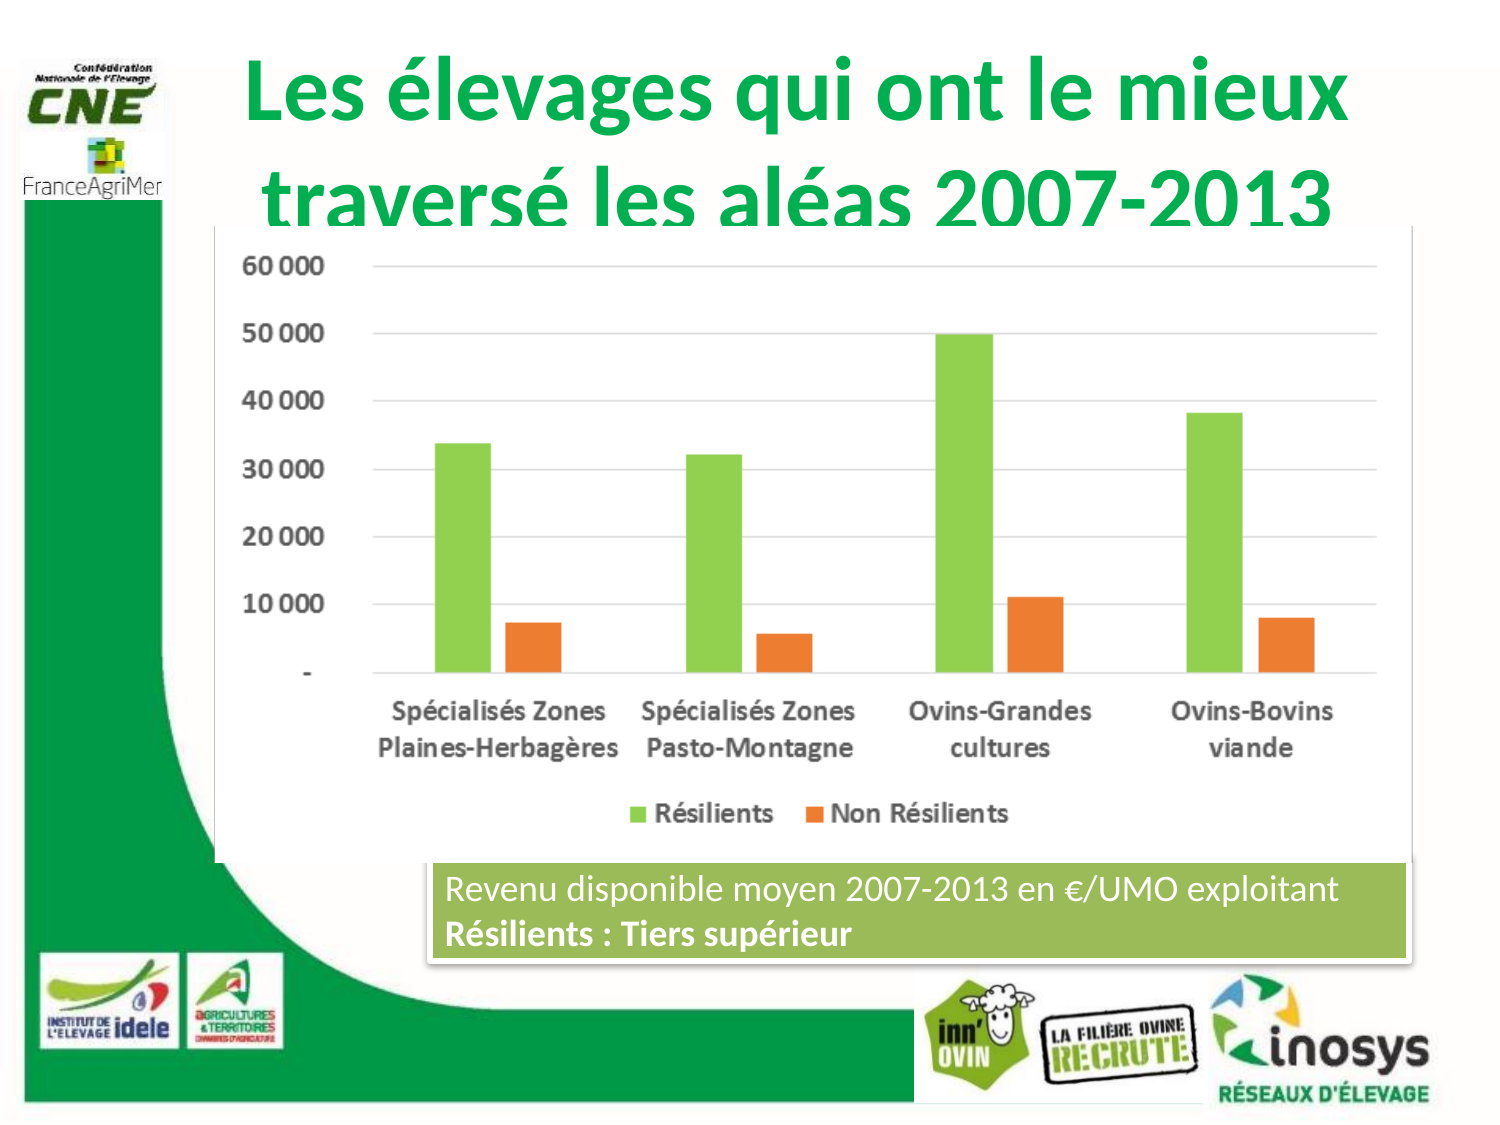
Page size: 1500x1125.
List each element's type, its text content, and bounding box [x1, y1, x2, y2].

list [213, 225, 1414, 863]
text_box Revenu disponible moyen 2007-2013 en €/UMO exploitant Résilients : Tiers supérieur [427, 870, 1412, 964]
title Les élevages qui ont le mieux traversé les aléas 2007-2013 [171, 45, 1425, 233]
picture [0, 58, 1500, 1125]
